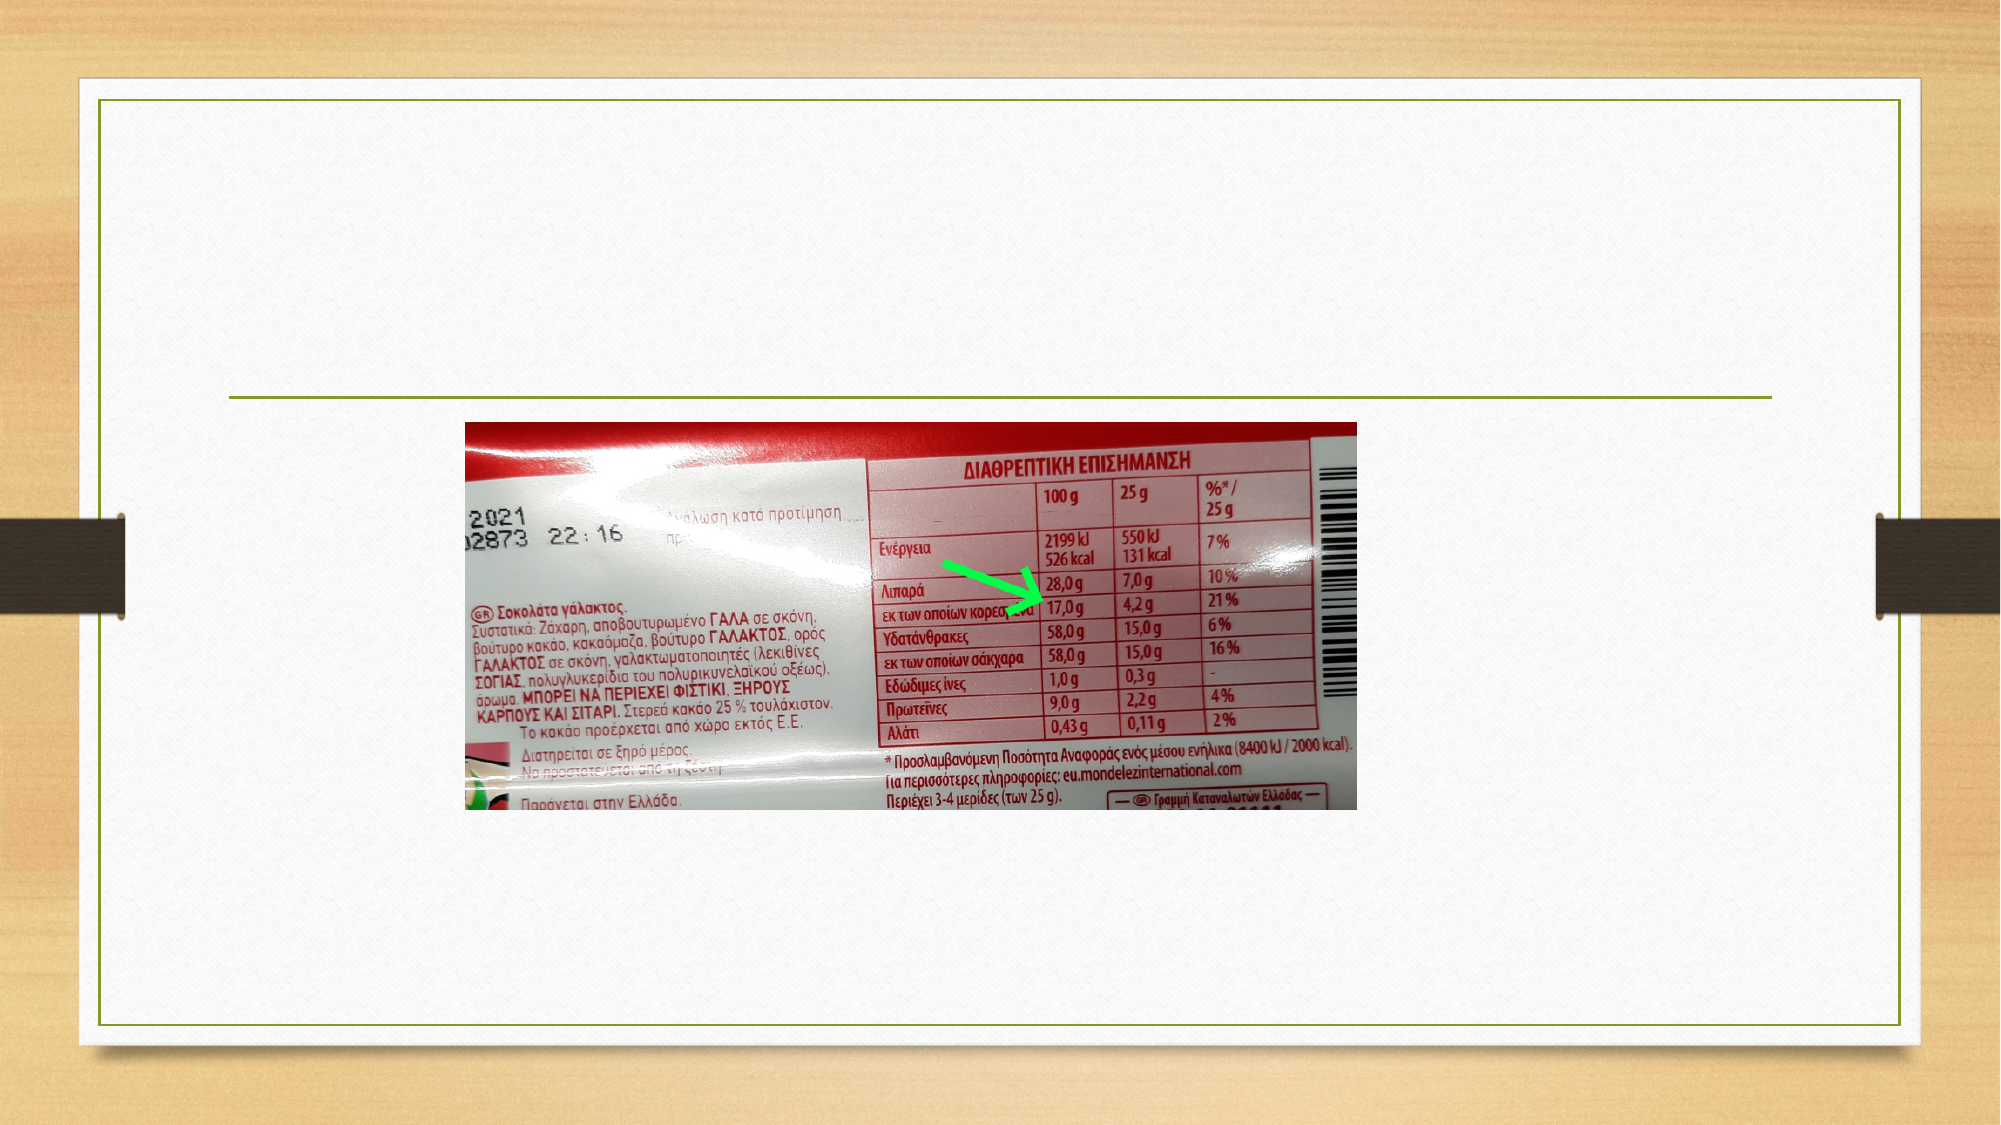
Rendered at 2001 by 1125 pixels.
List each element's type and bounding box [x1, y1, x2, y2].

picture [0, 0, 2001, 1125]
list [464, 422, 1357, 811]
